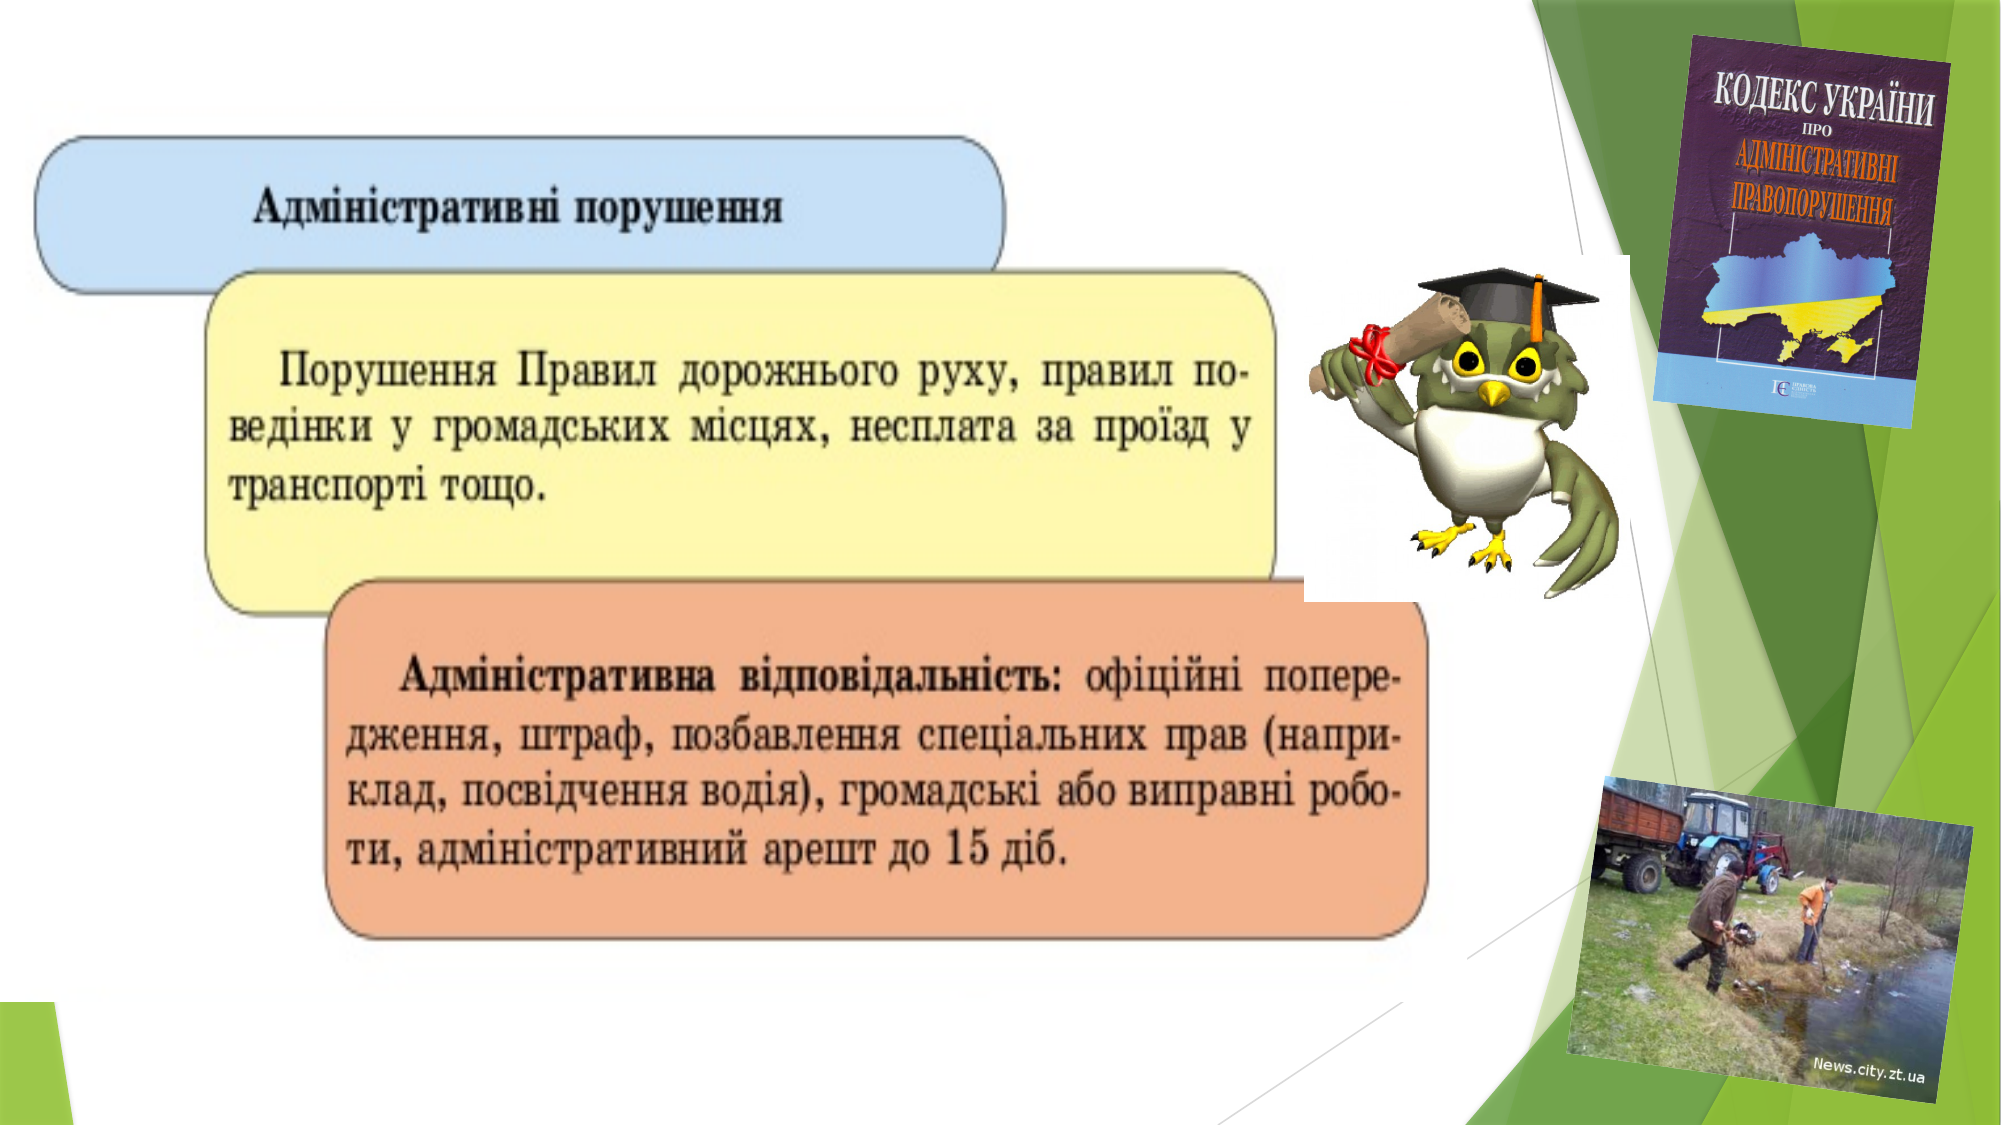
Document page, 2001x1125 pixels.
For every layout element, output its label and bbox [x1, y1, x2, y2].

picture [1567, 776, 1973, 1103]
picture [1653, 35, 1951, 429]
picture [0, 100, 1630, 1002]
